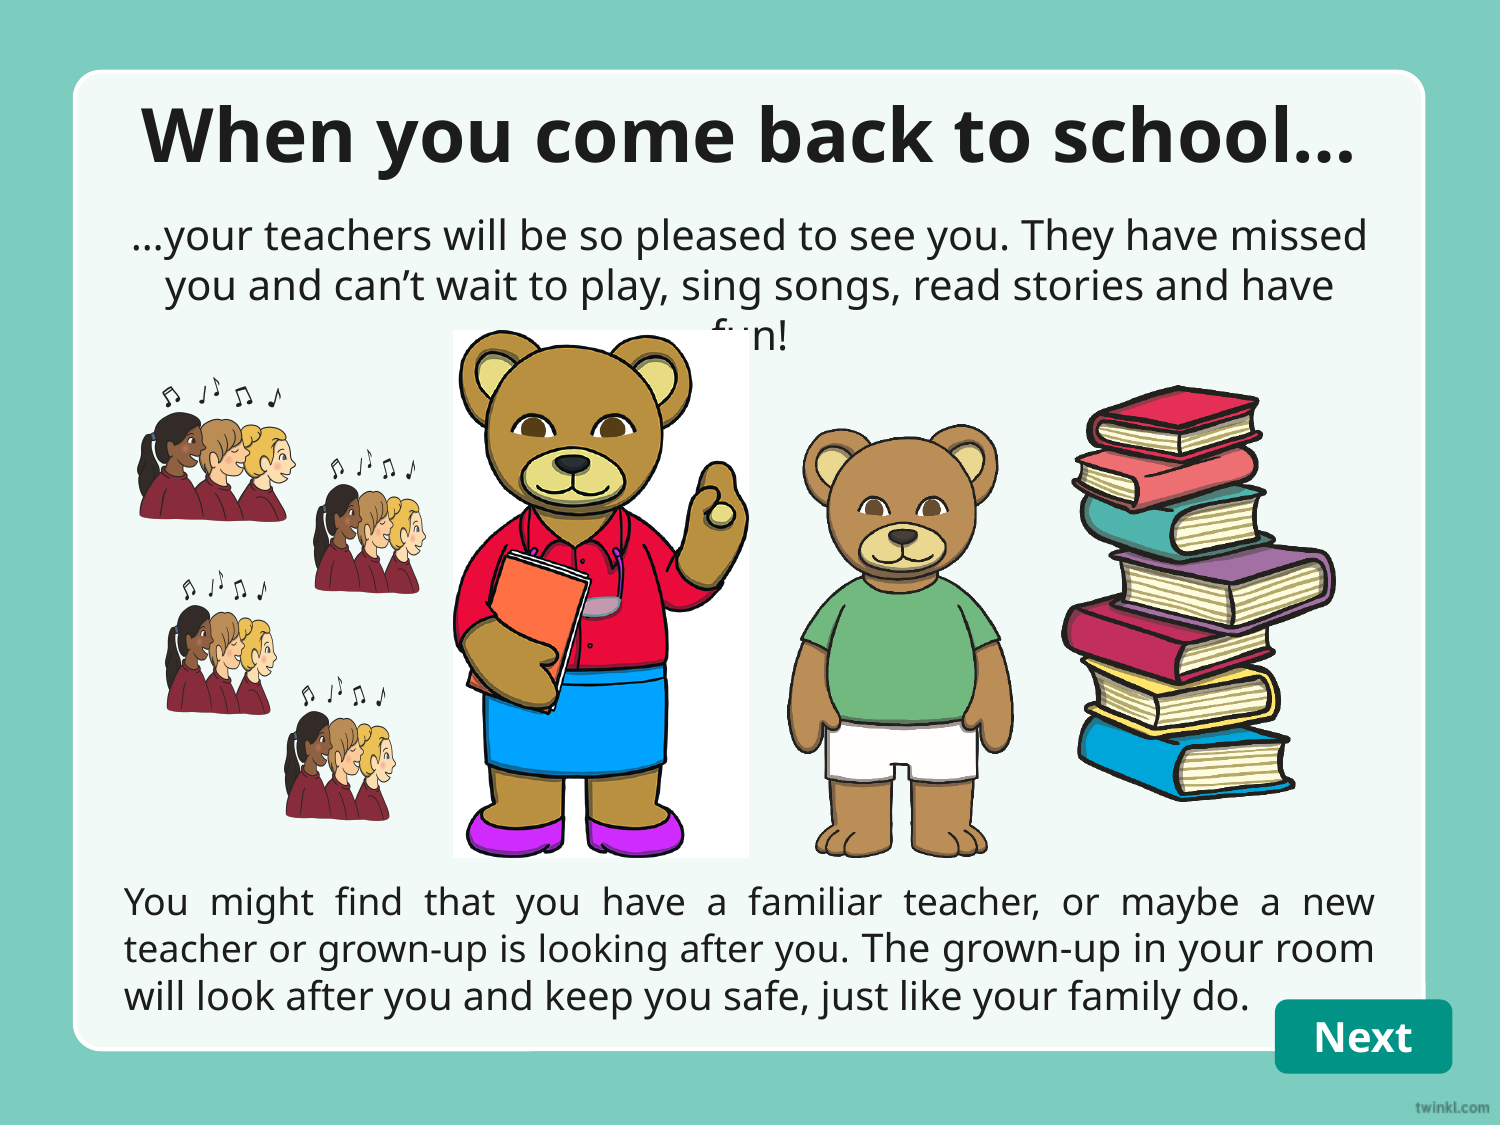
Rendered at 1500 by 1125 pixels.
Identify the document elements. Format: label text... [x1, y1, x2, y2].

title When you come back to school… [74, 72, 1426, 204]
text_box [1273, 998, 1454, 1075]
text_box …your teachers will be so pleased to see you. They have missed you and can’t wait to play, sing songs, read stories and have fun! [123, 208, 1376, 359]
picture [0, 0, 1500, 1125]
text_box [453, 330, 1014, 858]
text_box Next [1282, 1003, 1445, 1069]
text_box You might find that you have a familiar teacher, or maybe a new teacher or grown-up is looking after you. The grown-up in your room will look after you and keep you safe, just like your family do. [123, 878, 1376, 1019]
